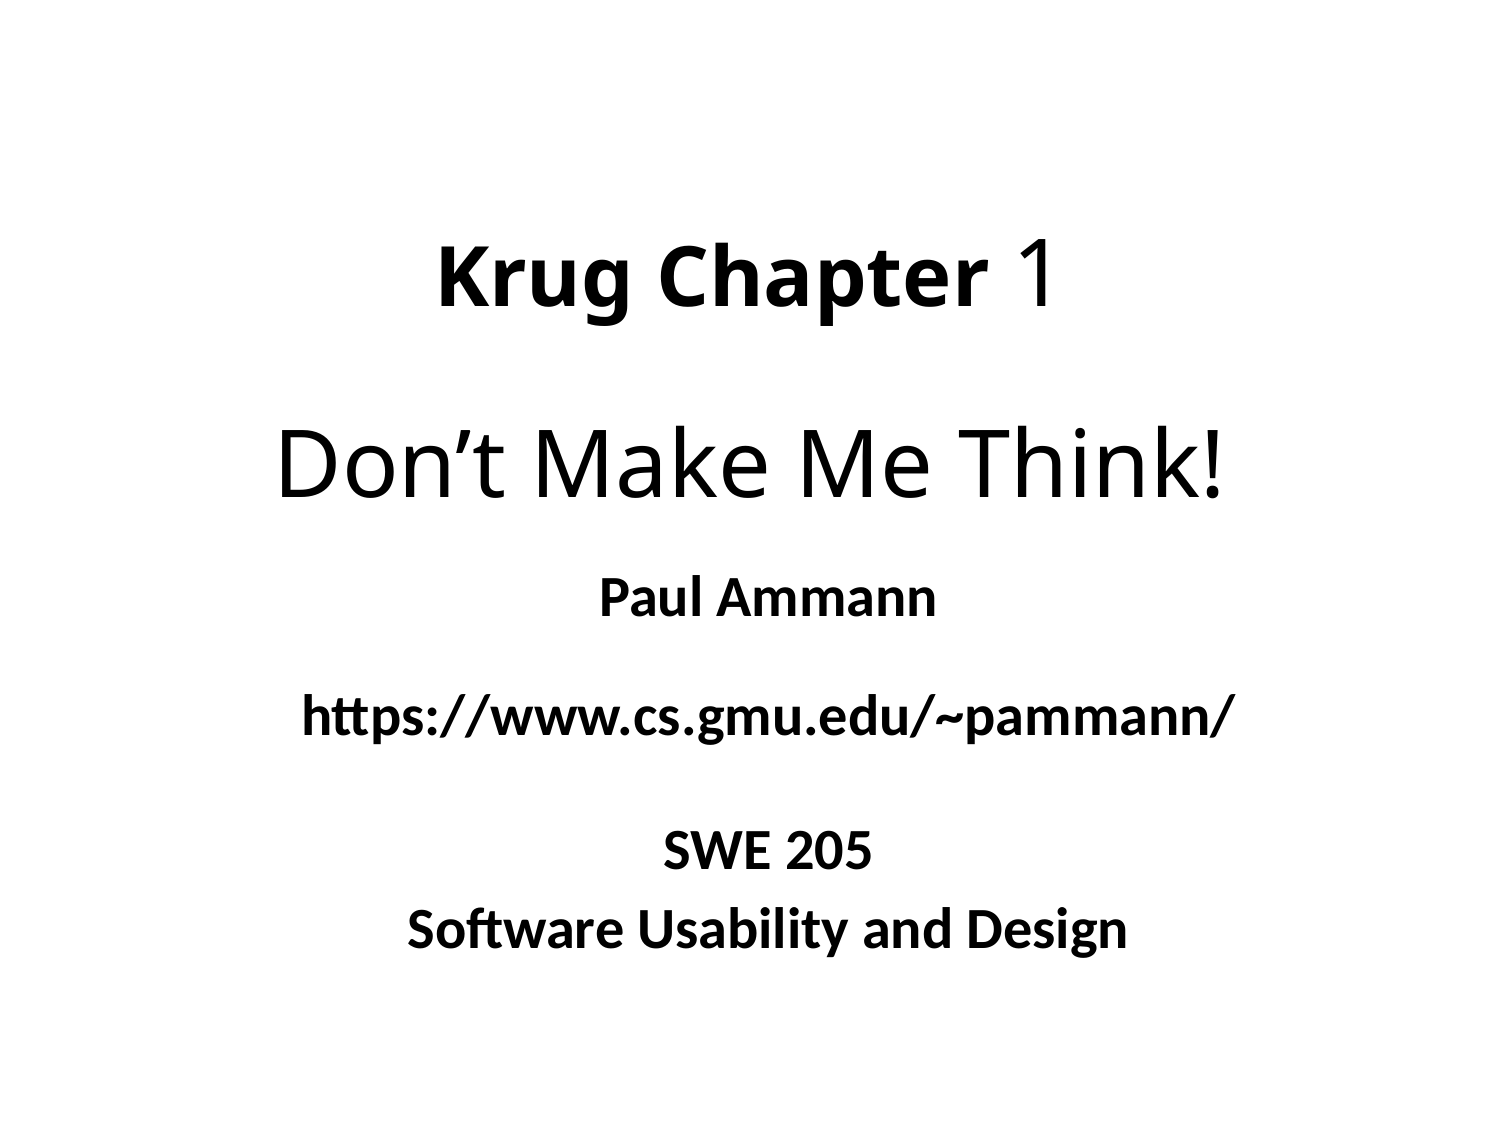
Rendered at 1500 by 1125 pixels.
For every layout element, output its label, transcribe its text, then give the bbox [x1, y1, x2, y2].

title Krug Chapter 1 Don’t Make Me Think! [68, 112, 1432, 525]
subtitle Paul Ammann https://www.cs.gmu.edu/~pammann/ SWE 205 Software Usability and Design [237, 558, 1300, 1025]
